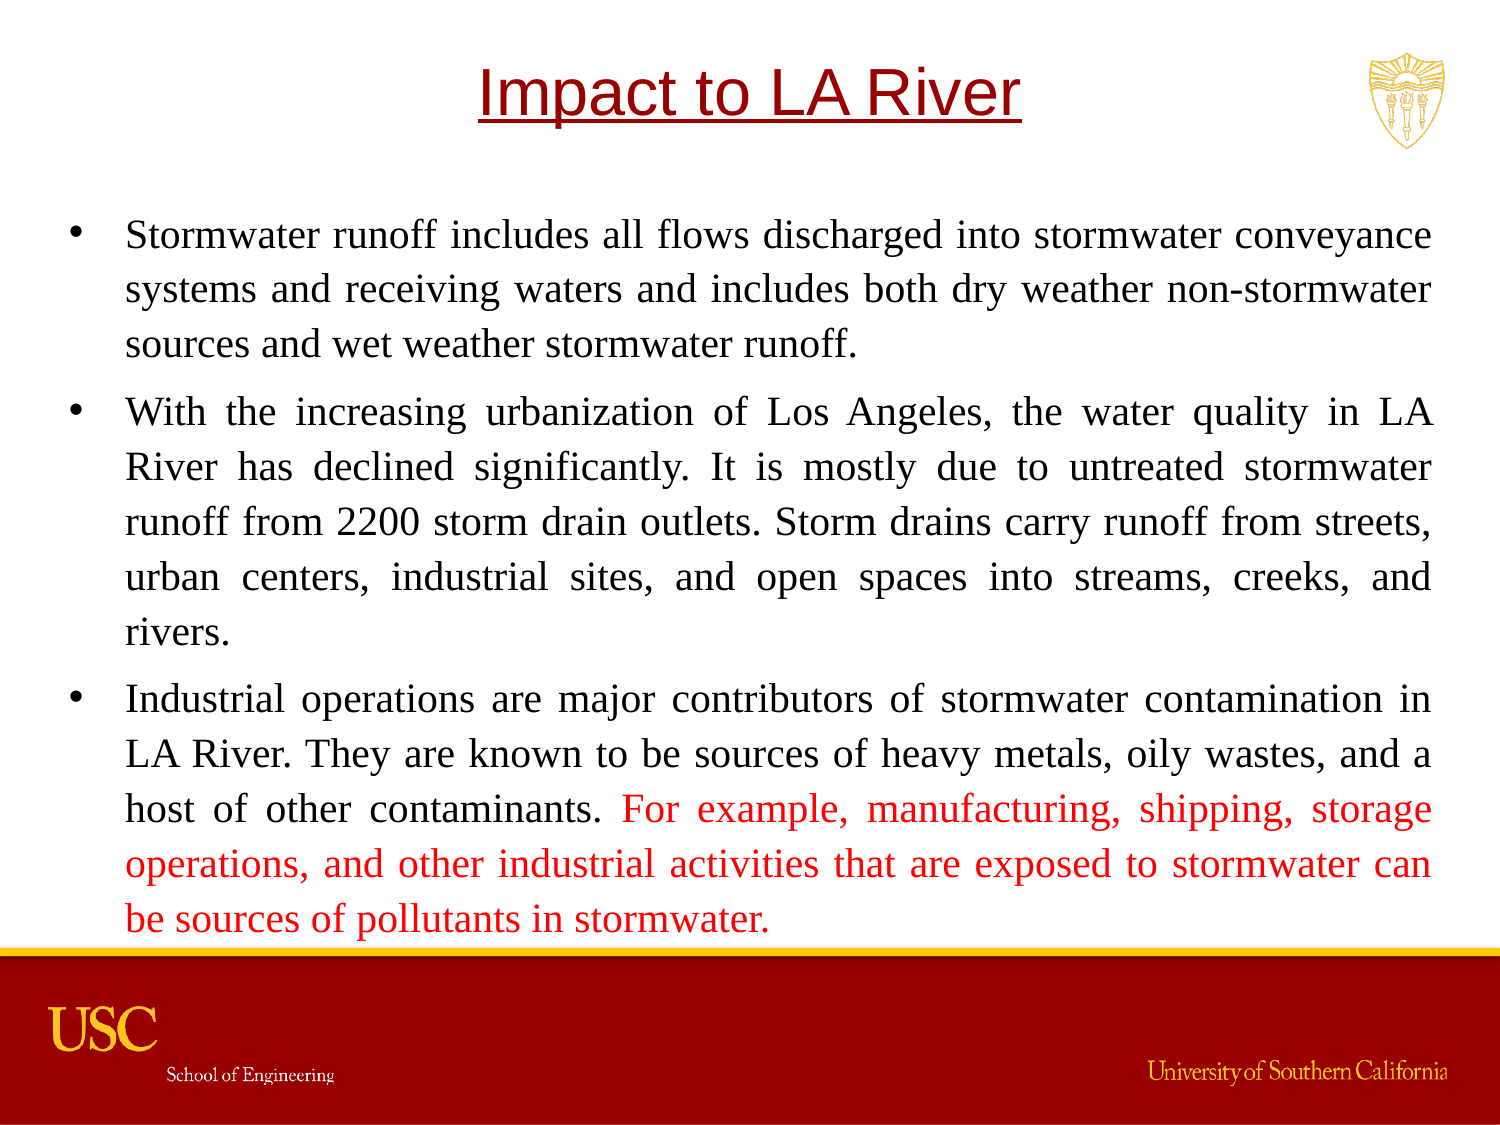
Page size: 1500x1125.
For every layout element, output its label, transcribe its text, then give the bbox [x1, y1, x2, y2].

text_box Stormwater runoff includes all flows discharged into stormwater conveyance systems and receiving waters and includes both dry weather non-stormwater sources and wet weather stormwater runoff. With the increasing urbanization of Los Angeles, the water quality in LA River has declined significantly. It is mostly due to untreated stormwater runoff from 2200 storm drain outlets. Storm drains carry runoff from streets, urban centers, industrial sites, and open spaces into streams, creeks, and rivers. Industrial operations are major contributors of stormwater contamination in LA River. They are known to be sources of heavy metals, oily wastes, and a host of other contaminants. For example, manufacturing, shipping, storage operations, and other industrial activities that are exposed to stormwater can be sources of pollutants in stormwater. [54, 193, 1448, 949]
text_box Impact to LA River [0, 41, 1500, 137]
